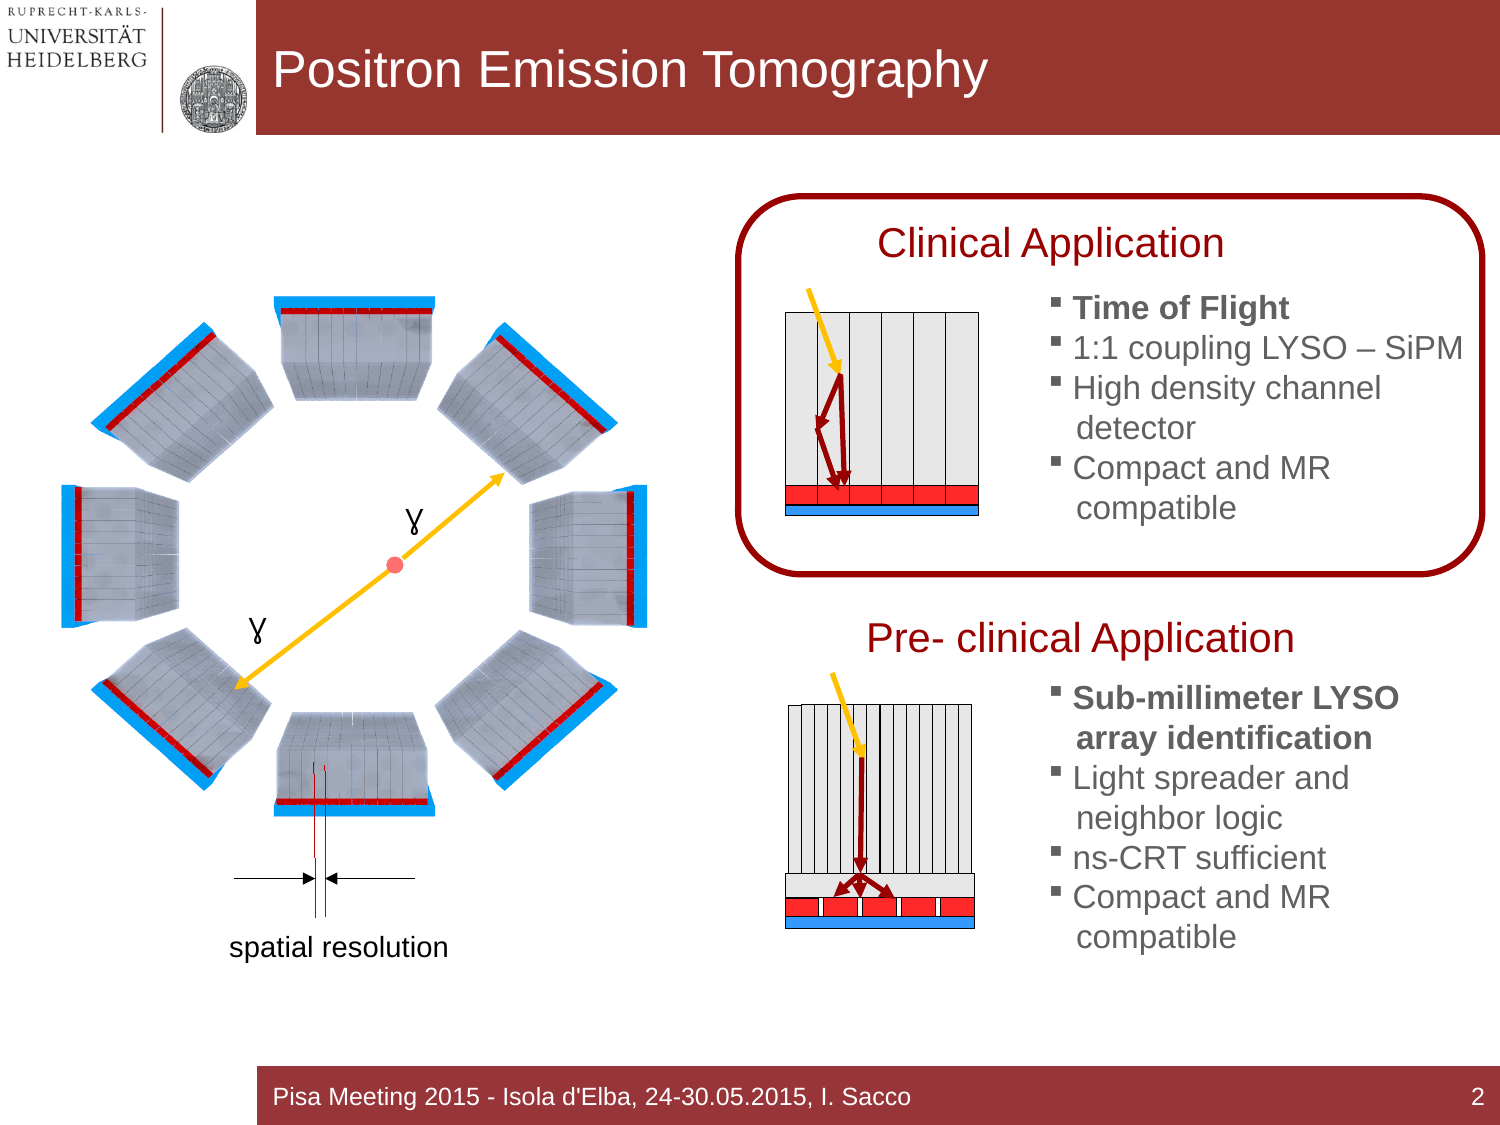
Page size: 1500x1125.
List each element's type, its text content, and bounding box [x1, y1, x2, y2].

picture [6, 5, 247, 133]
text_box [738, 196, 1483, 575]
text_box Pre- clinical Application [844, 603, 1317, 668]
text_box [37, 288, 658, 972]
title Positron Emission Tomography [256, 0, 1500, 135]
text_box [785, 288, 979, 516]
footer Pisa Meeting 2015 - Isola d'Elba, 24-30.05.2015, I. Sacco [257, 1066, 1270, 1125]
text_box Sub-millimeter LYSO array identification Light spreader and neighbor logic ns-CRT sufficient Compact and MR compatible [1033, 668, 1495, 963]
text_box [784, 672, 975, 929]
slide_number 2 [1270, 1066, 1500, 1125]
text_box Time of Flight 1:1 coupling LYSO – SiPM High density channel detector Compact and MR compatible [1479, 278, 1495, 534]
